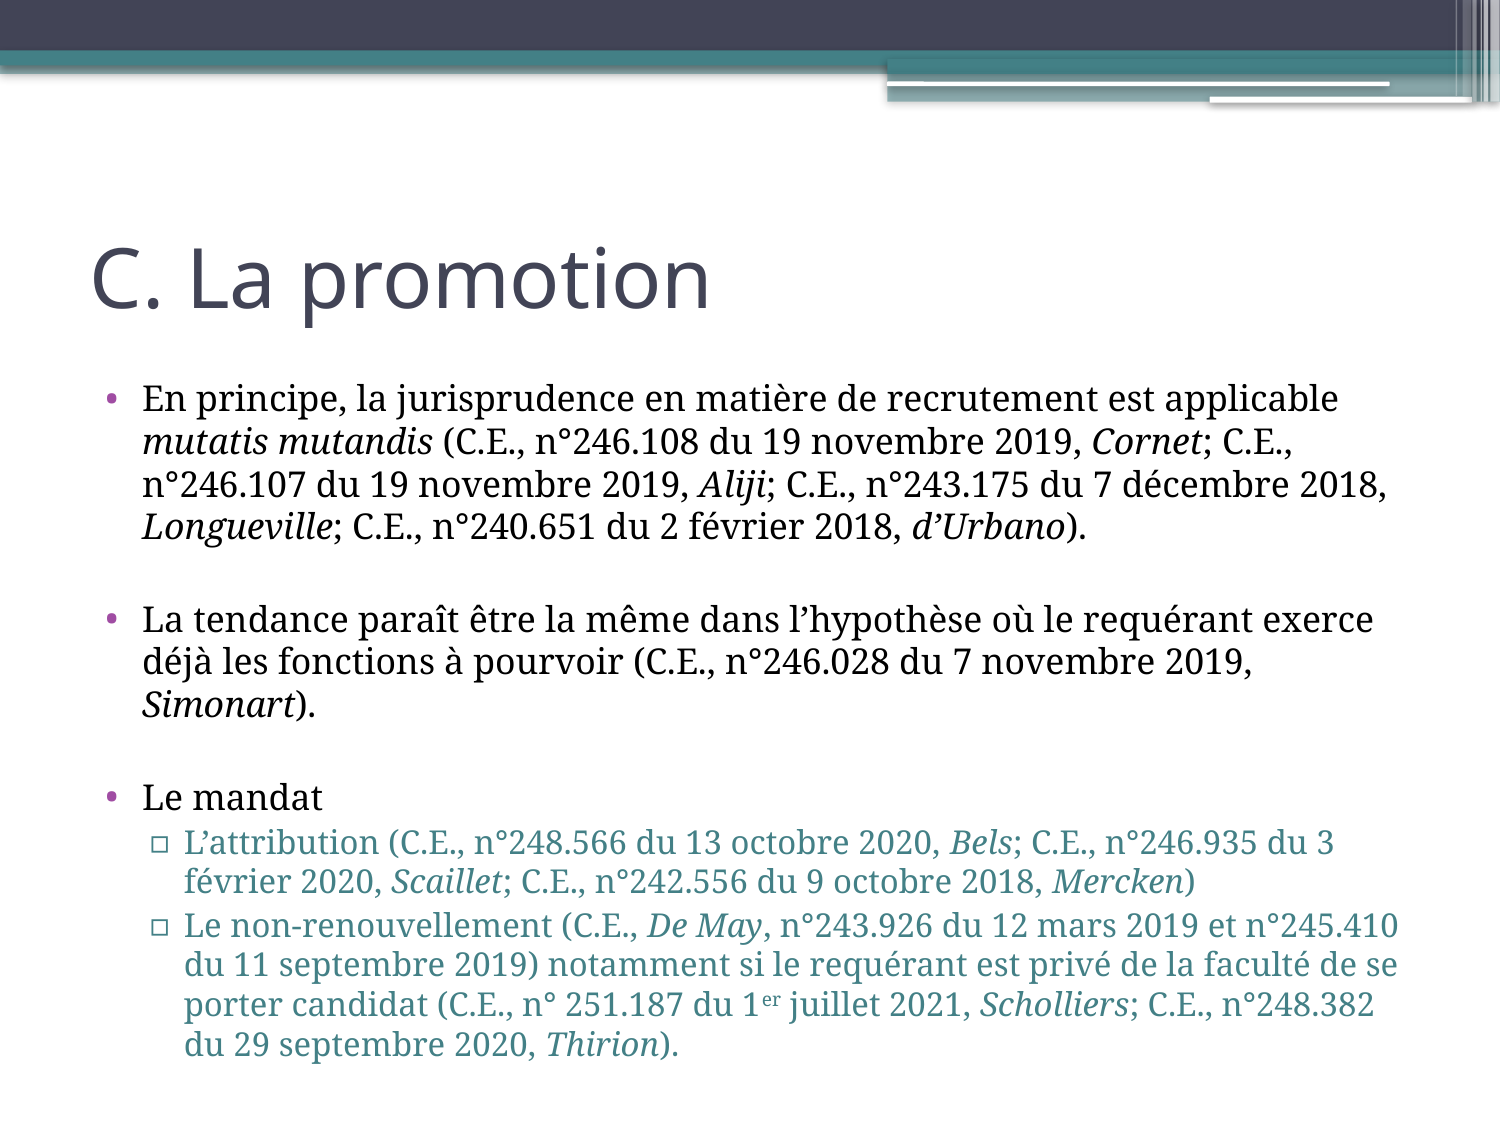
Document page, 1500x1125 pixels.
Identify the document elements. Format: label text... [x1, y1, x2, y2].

list En principe, la jurisprudence en matière de recrutement est applicable mutatis mutandis (C.E., n°246.108 du 19 novembre 2019, Cornet; C.E., n°246.107 du 19 novembre 2019, Aliji; C.E., n°243.175 du 7 décembre 2018, Longueville; C.E., n°240.651 du 2 février 2018, d’Urbano). La tendance paraît être la même dans l’hypothèse où le requérant exerce déjà les fonctions à pourvoir (C.E., n°246.028 du 7 novembre 2019, Simonart). Le mandat L’attribution (C.E., n°248.566 du 13 octobre 2020, Bels; C.E., n°246.935 du 3 février 2020, Scaillet; C.E., n°242.556 du 9 octobre 2018, Mercken) Le non-renouvellement (C.E., De May, n°243.926 du 12 mars 2019 et n°245.410 du 11 septembre 2019) notamment si le requérant est privé de la faculté de se porter candidat (C.E., n° 251.187 du 1er juillet 2021, Scholliers; C.E., n°248.382 du 29 septembre 2020, Thirion). [75, 368, 1425, 1079]
title C. La promotion [75, 187, 1425, 363]
